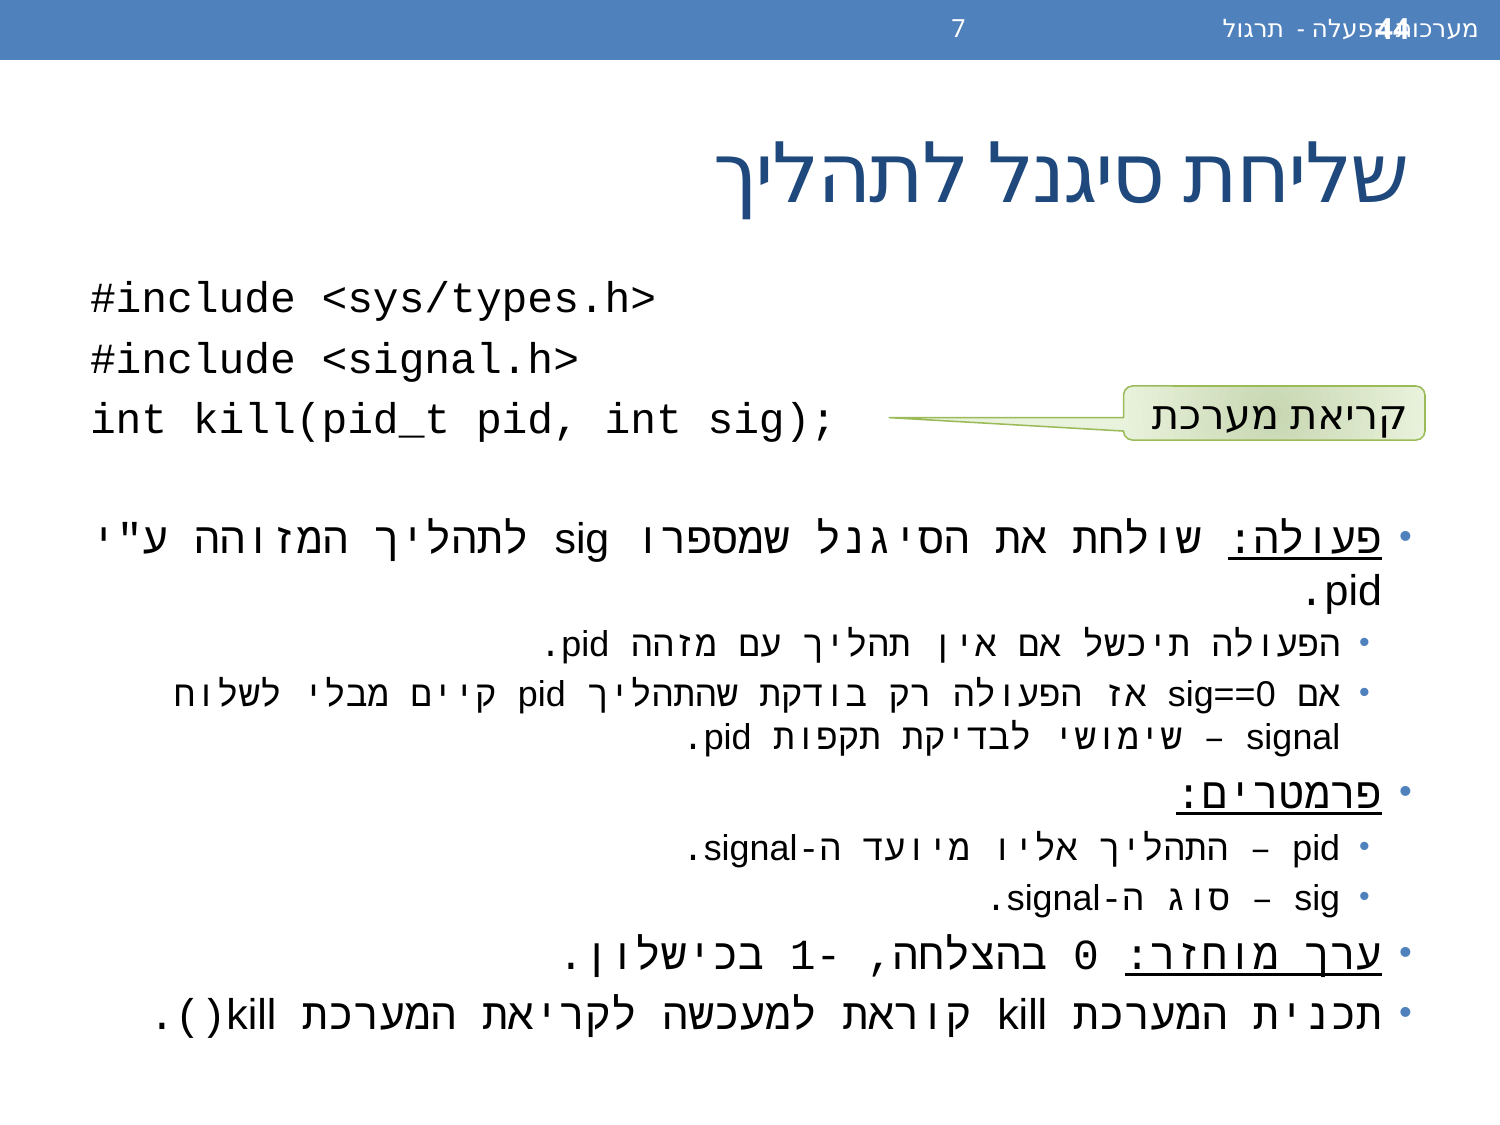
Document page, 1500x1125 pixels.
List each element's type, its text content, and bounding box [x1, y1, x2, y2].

list #include <sys/types.h> #include <signal.h> int kill(pid_t pid, int sig); פעולה: שולחת את הסיגנל שמספרו sig לתהליך המזוהה ע"י pid. הפעולה תיכשל אם אין תהליך עם מזהה pid. אם sig==0 אז הפעולה רק בודקת שהתהליך pid קיים מבלי לשלוח signal – שימושי לבדיקת תקפות pid. פרמטרים: pid – התהליך אליו מיועד ה-signal. sig – סוג ה-signal. ערך מוחזר: 0 בהצלחה, -1 בכישלון. תכנית המערכת kill קוראת למעכשה לקריאת המערכת kill(). [75, 262, 1425, 1063]
footer מערכות הפעלה - תרגול 7 [562, 3, 1238, 57]
slide_number 44 [1250, 3, 1425, 57]
title שליחת סיגנל לתהליך [75, 87, 1425, 250]
text_box קריאת מערכת [888, 385, 1426, 441]
